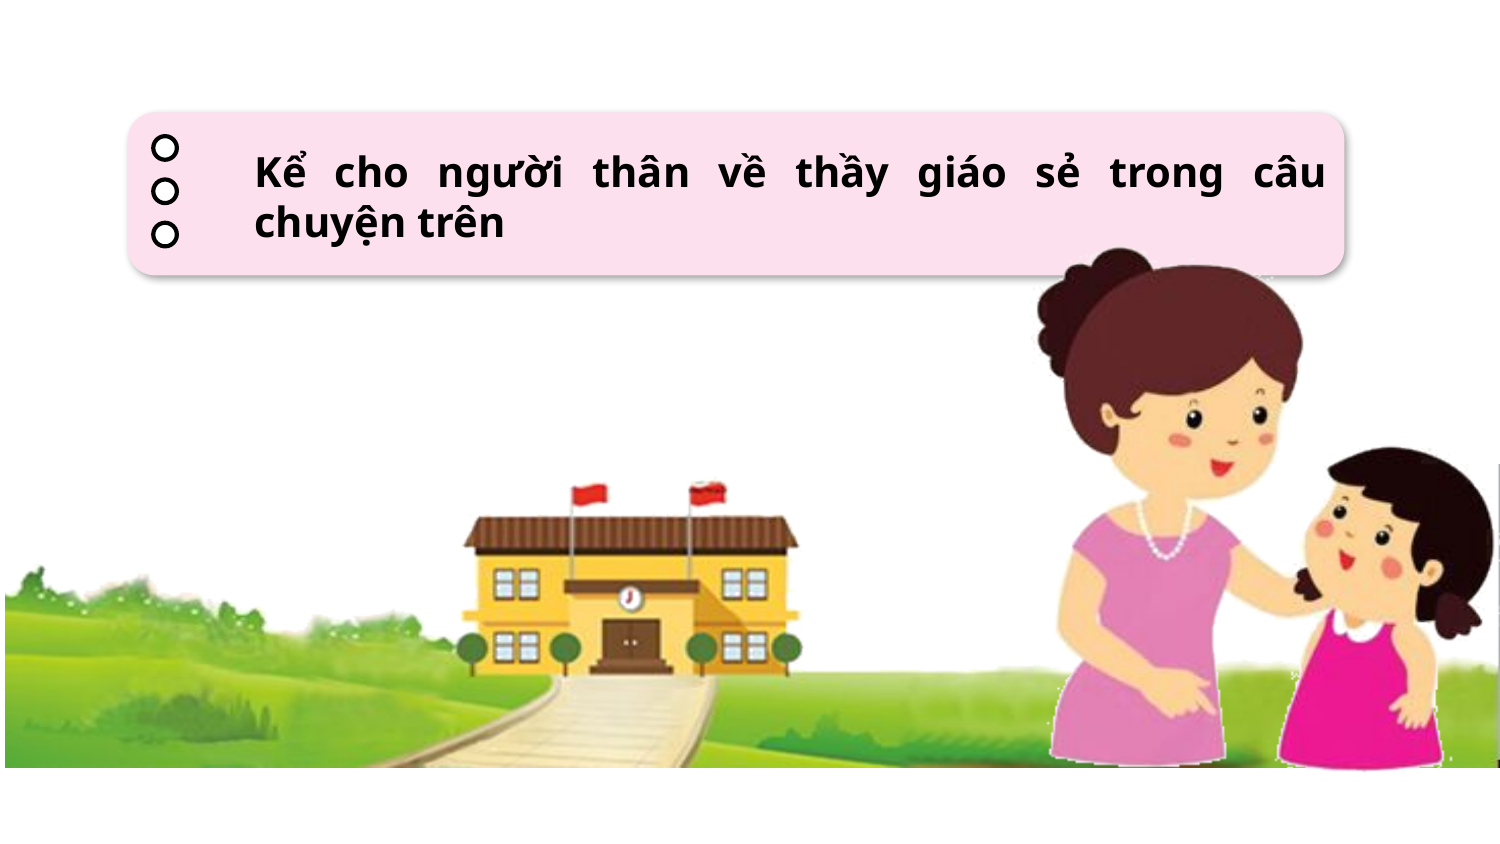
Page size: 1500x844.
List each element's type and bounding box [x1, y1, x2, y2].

picture [4, 204, 1500, 800]
text_box [127, 112, 1345, 276]
